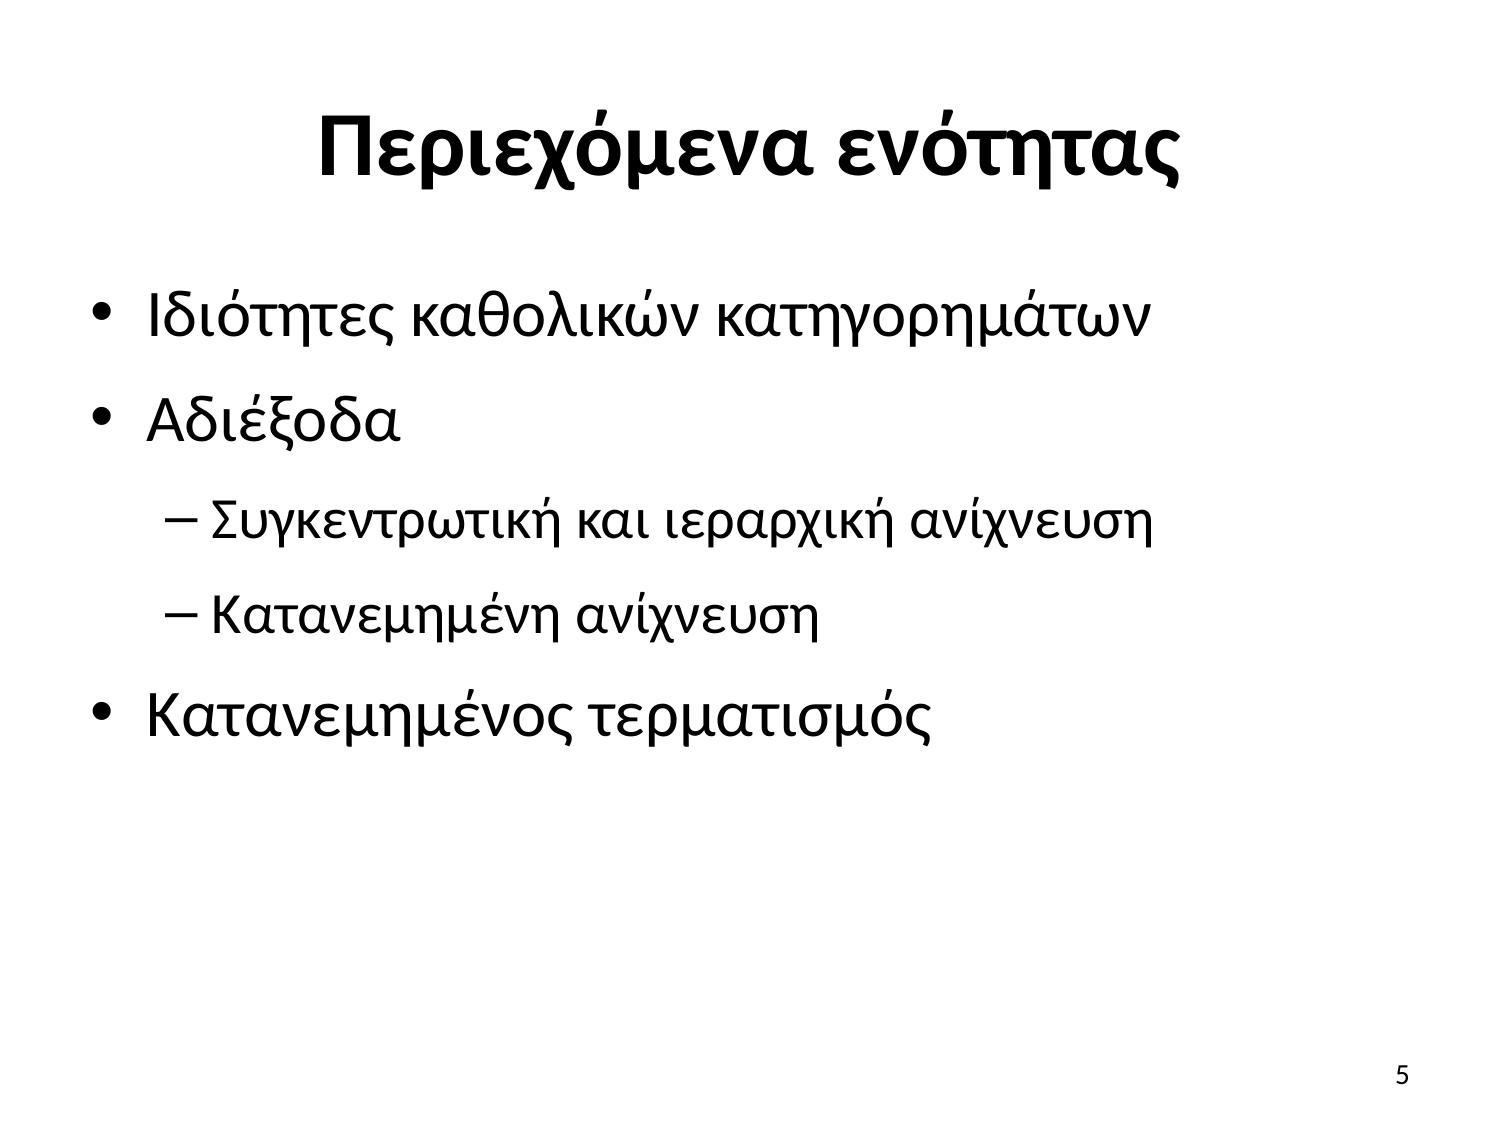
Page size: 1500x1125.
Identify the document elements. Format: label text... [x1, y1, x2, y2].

slide_number 5 [1074, 1042, 1425, 1103]
list Ιδιότητες καθολικών κατηγορημάτων Αδιέξοδα Συγκεντρωτική και ιεραρχική ανίχνευση Κατανεμημένη ανίχνευση Κατανεμημένος τερματισμός [75, 262, 1425, 1005]
title Περιεχόμενα ενότητας [75, 45, 1425, 233]
